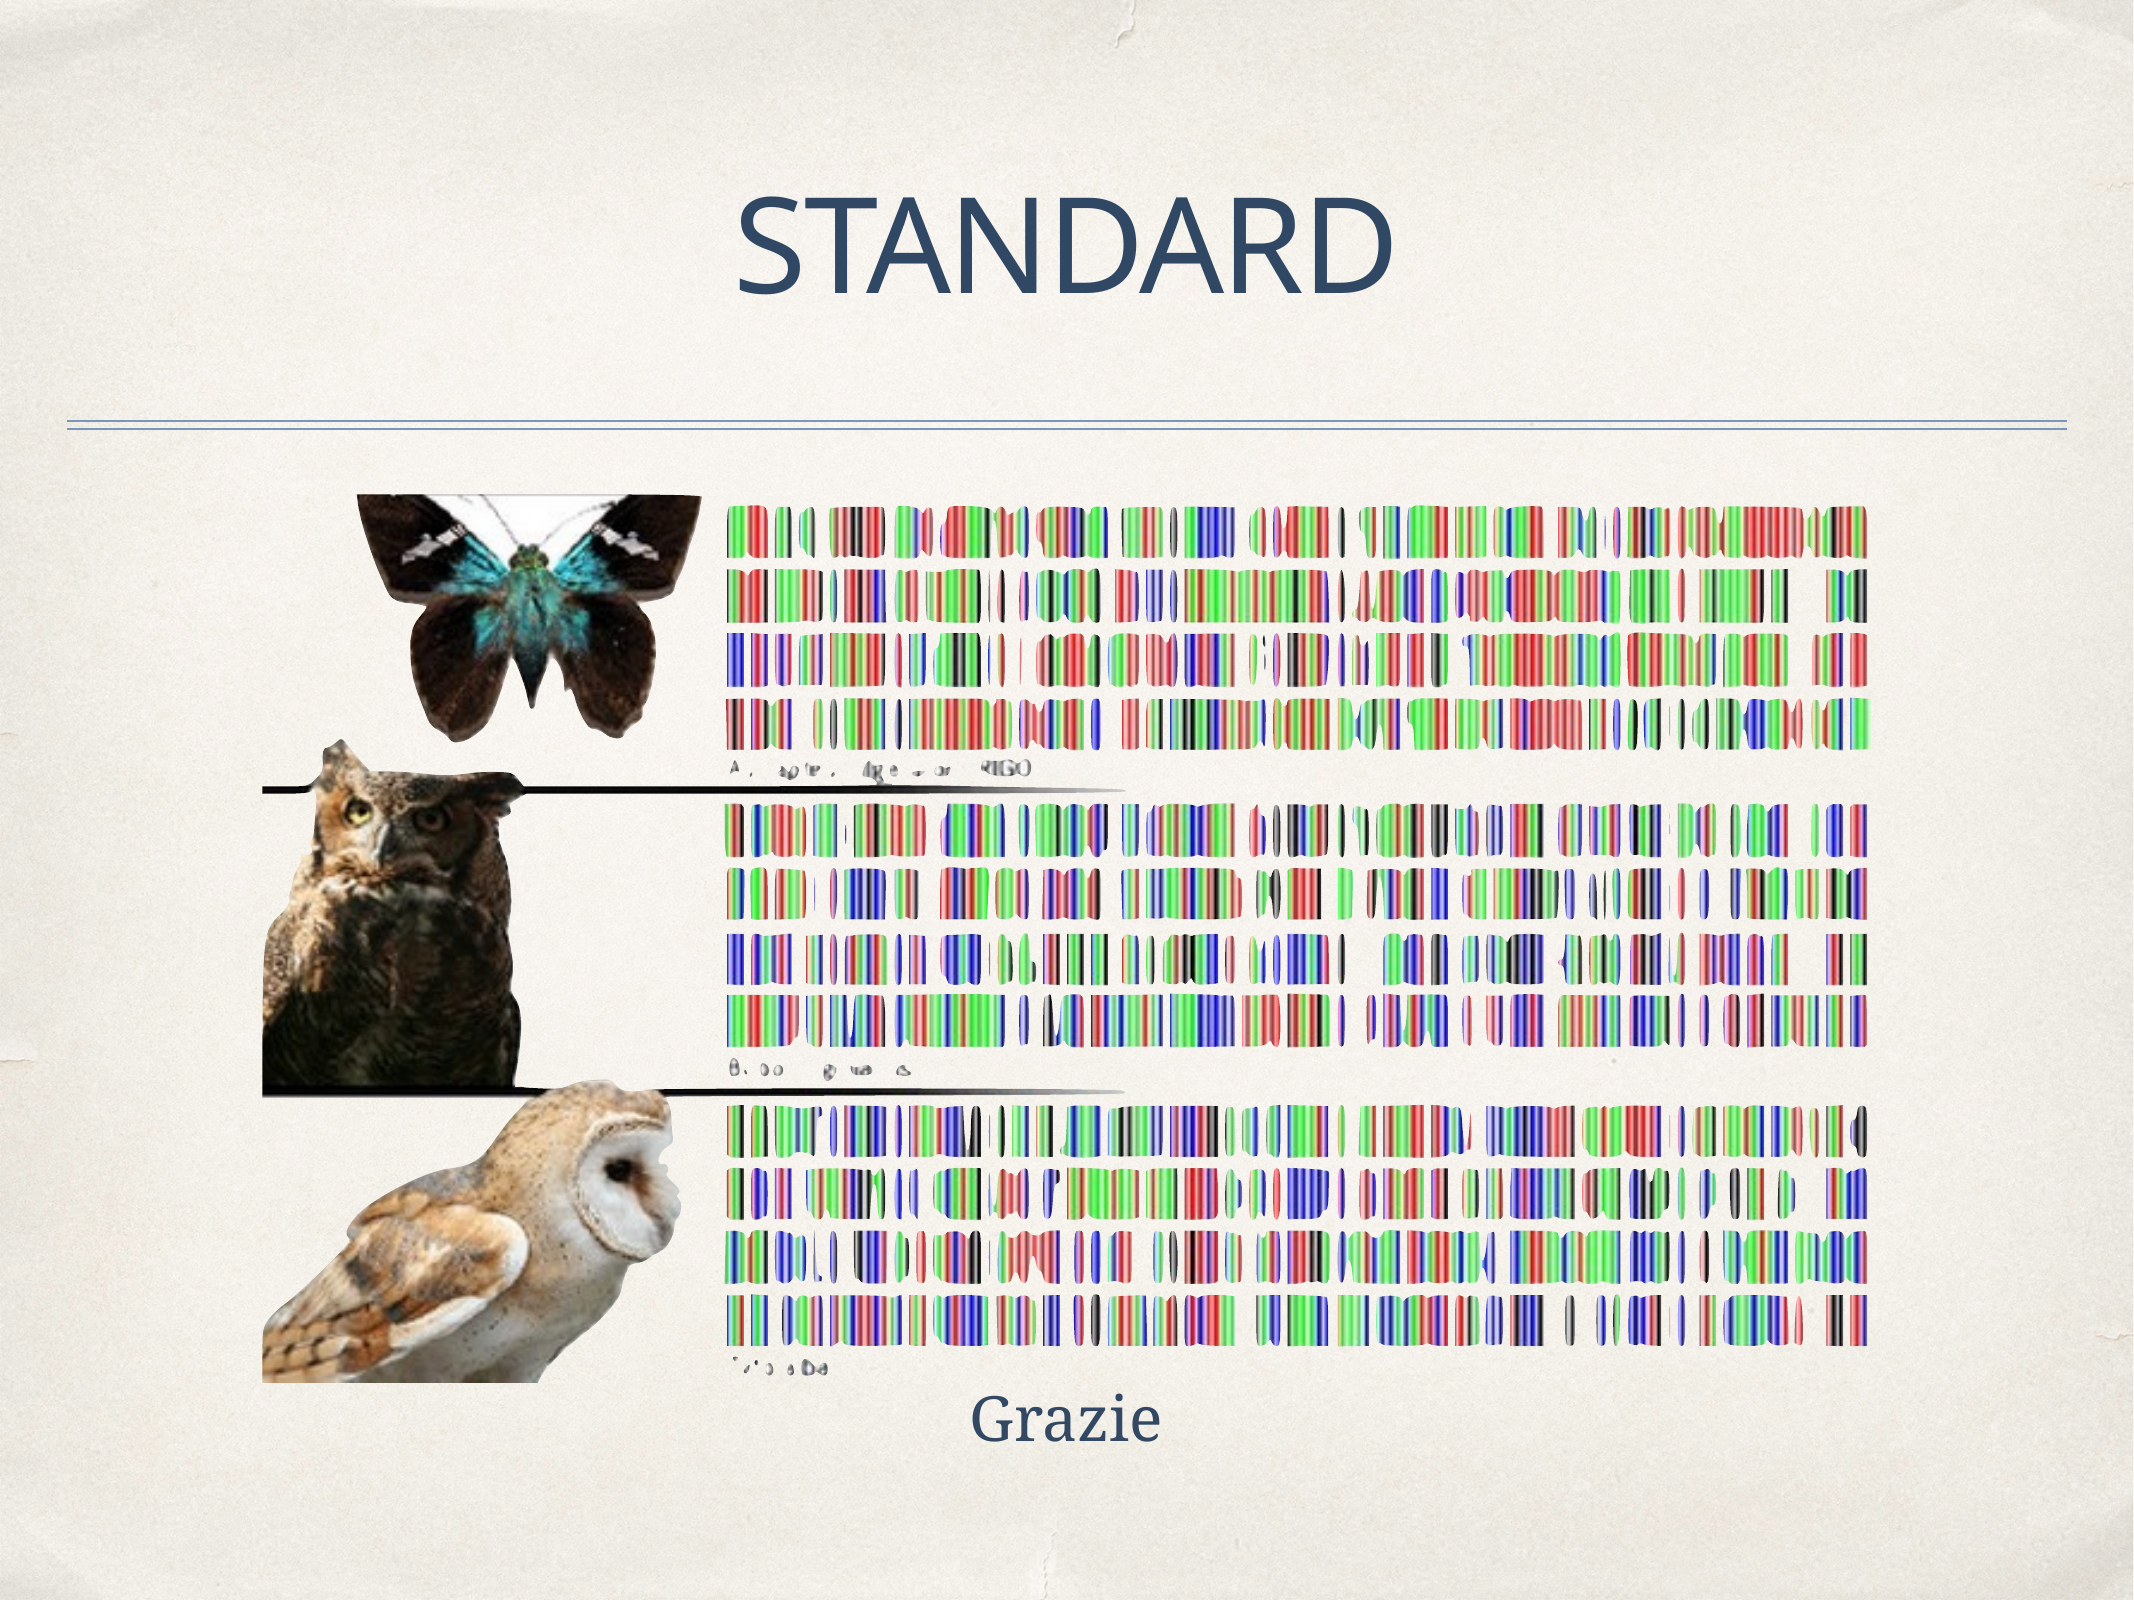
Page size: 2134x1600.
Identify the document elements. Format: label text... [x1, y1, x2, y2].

text_box Grazie [961, 1384, 1172, 1463]
title STANDARD [57, 72, 2076, 409]
picture [0, 0, 2134, 1600]
